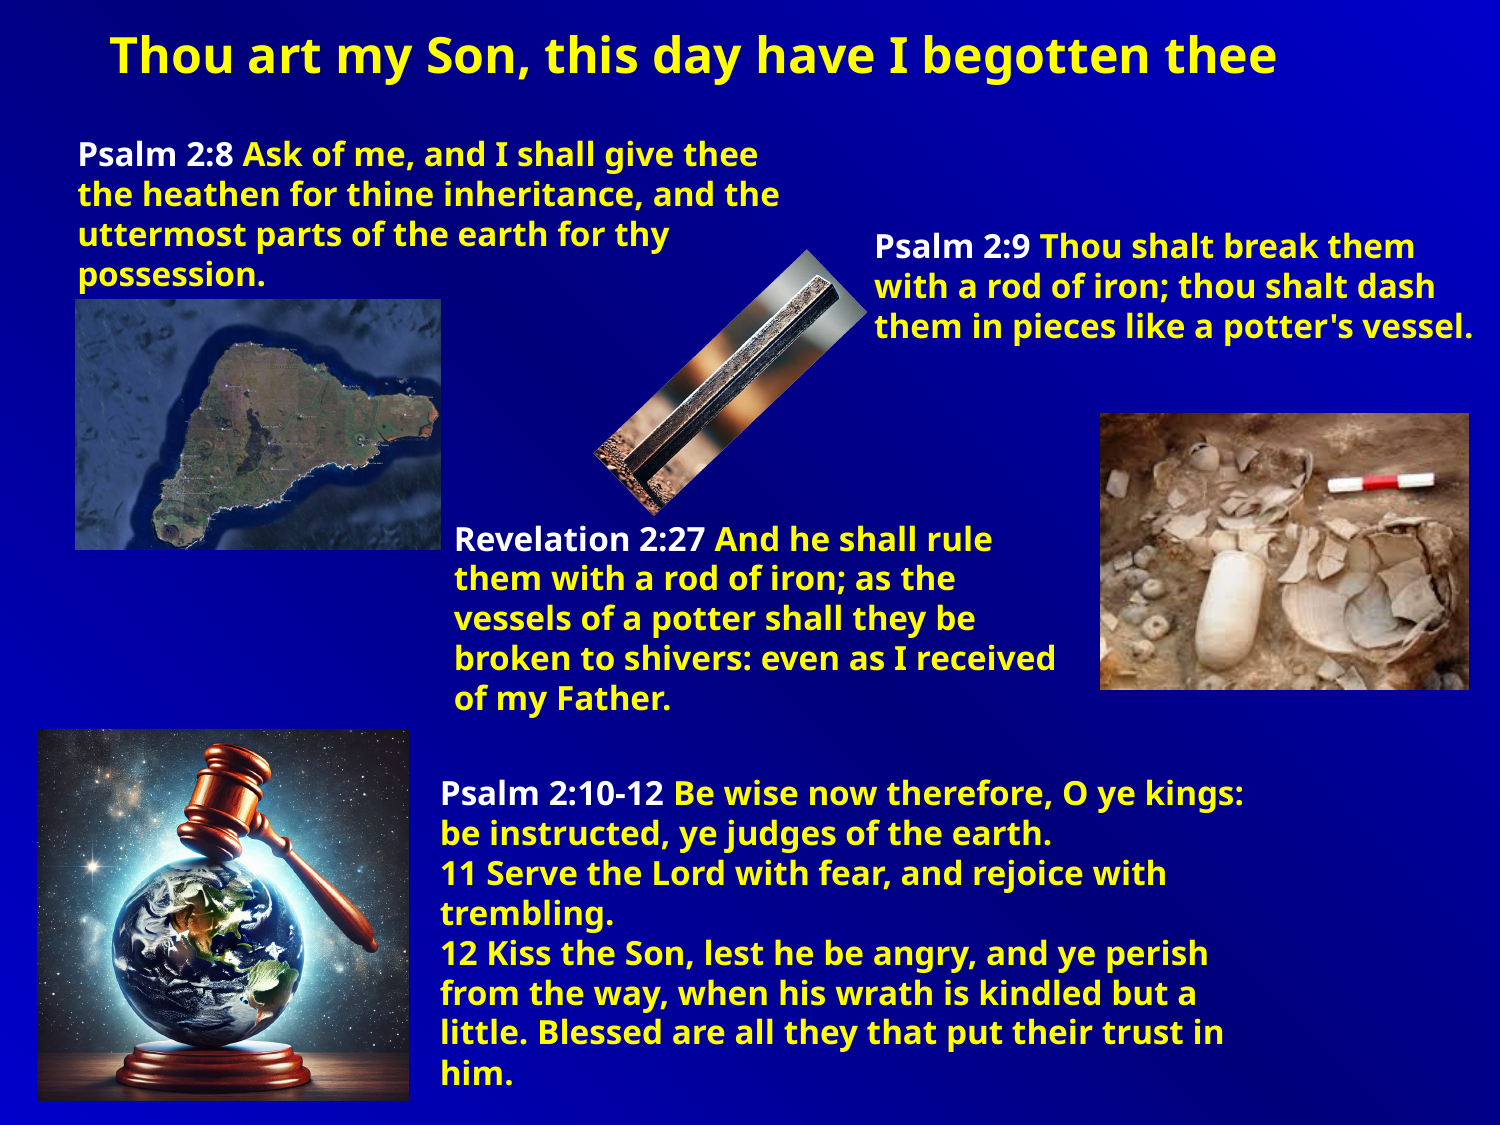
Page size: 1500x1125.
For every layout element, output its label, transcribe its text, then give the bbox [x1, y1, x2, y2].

text_box Thou art my Son, this day have I begotten thee [24, 16, 1364, 92]
text_box Psalm 2:9 Thou shalt break them with a rod of iron; thou shalt dash them in pieces like a potter's vessel. [859, 217, 1497, 353]
text_box Revelation 2:27 And he shall rule them with a rod of iron; as the vessels of a potter shall they be broken to shivers: even as I received of my Father. [438, 510, 1077, 725]
picture [37, 729, 409, 1101]
text_box Psalm 2:10-12 Be wise now therefore, O ye kings: be instructed, ye judges of the earth. 11 Serve the Lord with fear, and rejoice with trembling. 12 Kiss the Son, lest he be angry, and ye perish from the way, when his wrath is kindled but a little. Blessed are all they that put their trust in him. [425, 764, 1299, 1099]
text_box Psalm 2:8 Ask of me, and I shall give thee the heathen for thine inheritance, and the uttermost parts of the earth for thy possession. [62, 125, 816, 301]
picture [1099, 413, 1470, 691]
picture [74, 299, 442, 551]
picture [594, 235, 859, 531]
